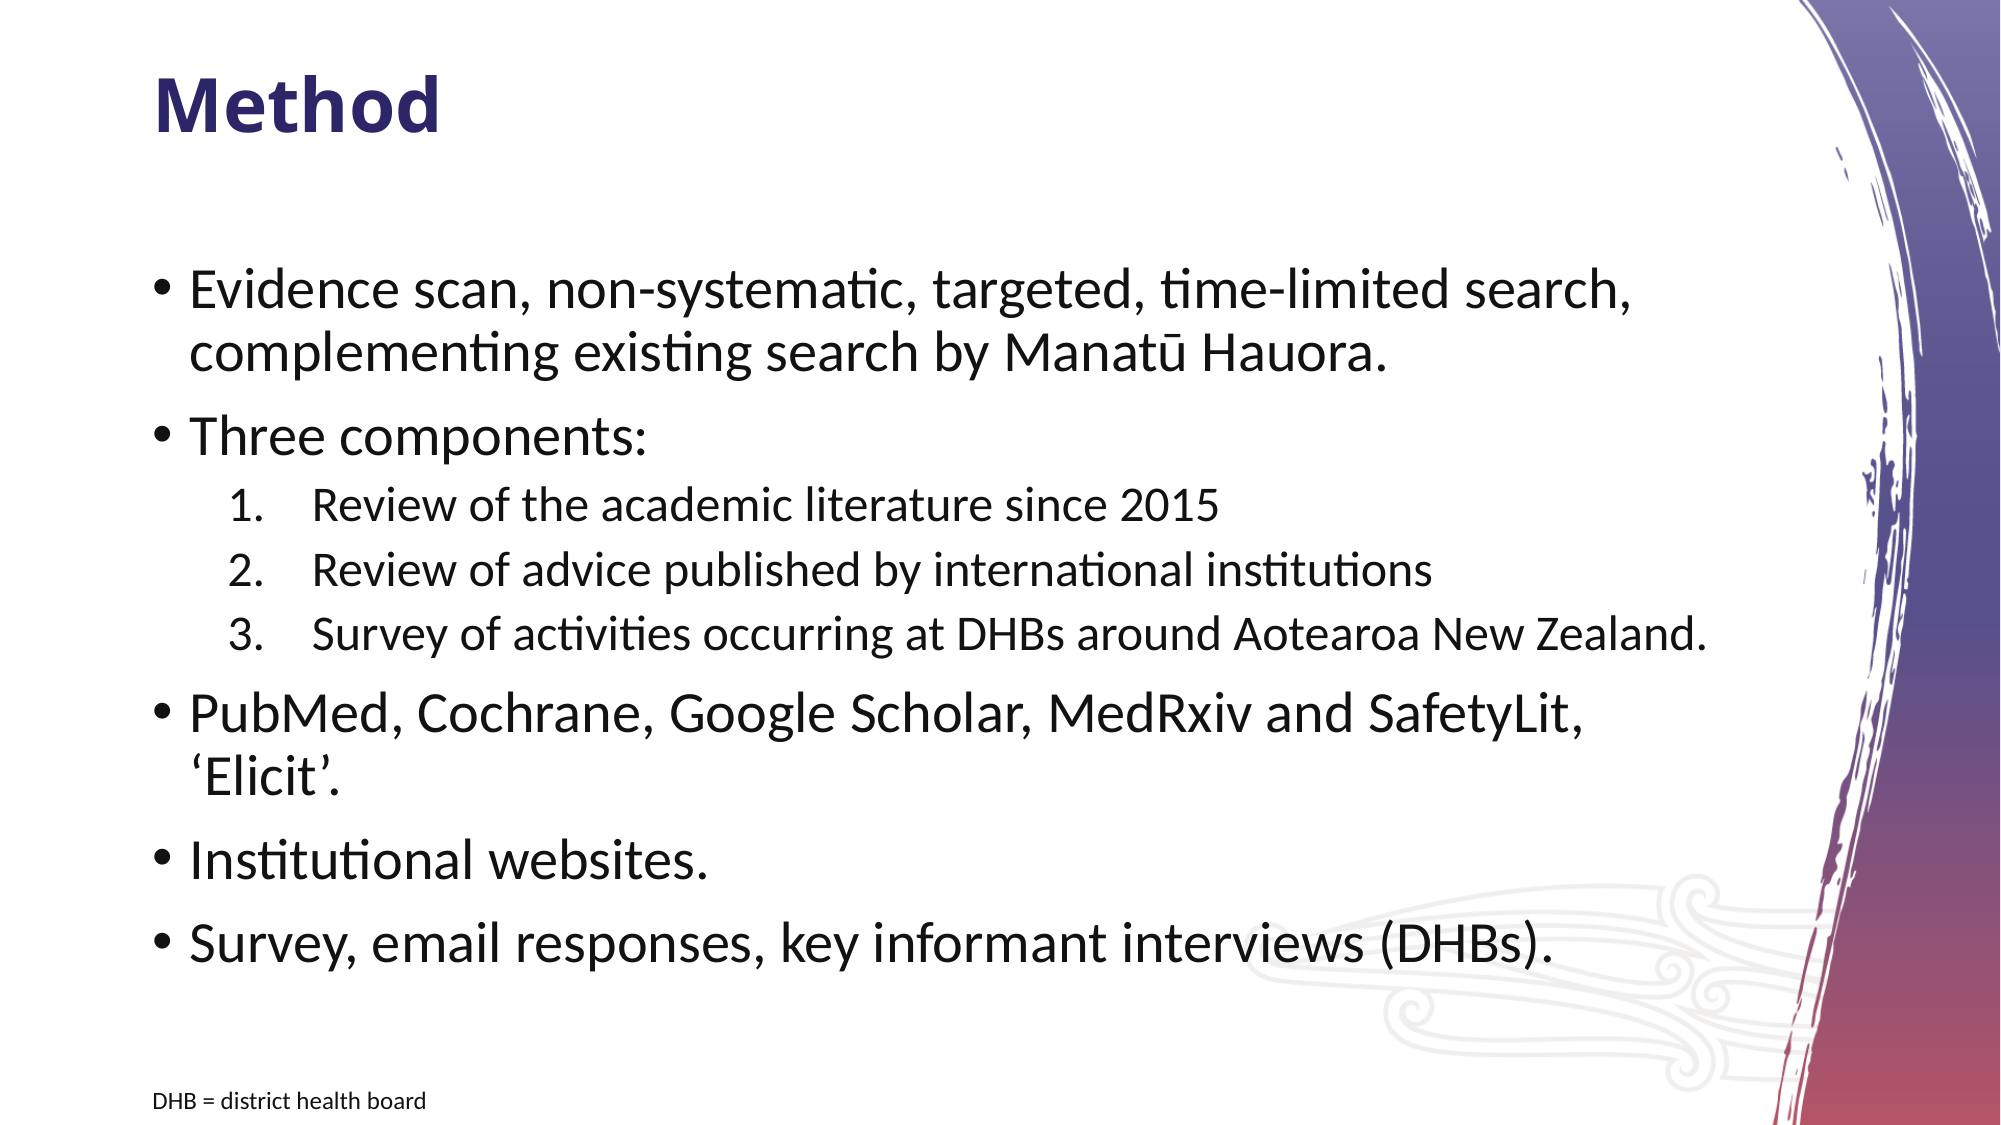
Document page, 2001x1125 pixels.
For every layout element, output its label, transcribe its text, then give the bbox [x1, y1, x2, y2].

title Method [137, 59, 1431, 250]
picture [0, 0, 2001, 1125]
list Evidence scan, non-systematic, targeted, time-limited search, complementing existing search by Manatū Hauora. Three components: Review of the academic literature since 2015 Review of advice published by international institutions Survey of activities occurring at DHBs around Aotearoa New Zealand. PubMed, Cochrane, Google Scholar, MedRxiv and SafetyLit, ‘Elicit’. Institutional websites. Survey, email responses, key informant interviews (DHBs). [137, 250, 1756, 904]
list DHB = district health board [137, 1041, 1431, 1123]
